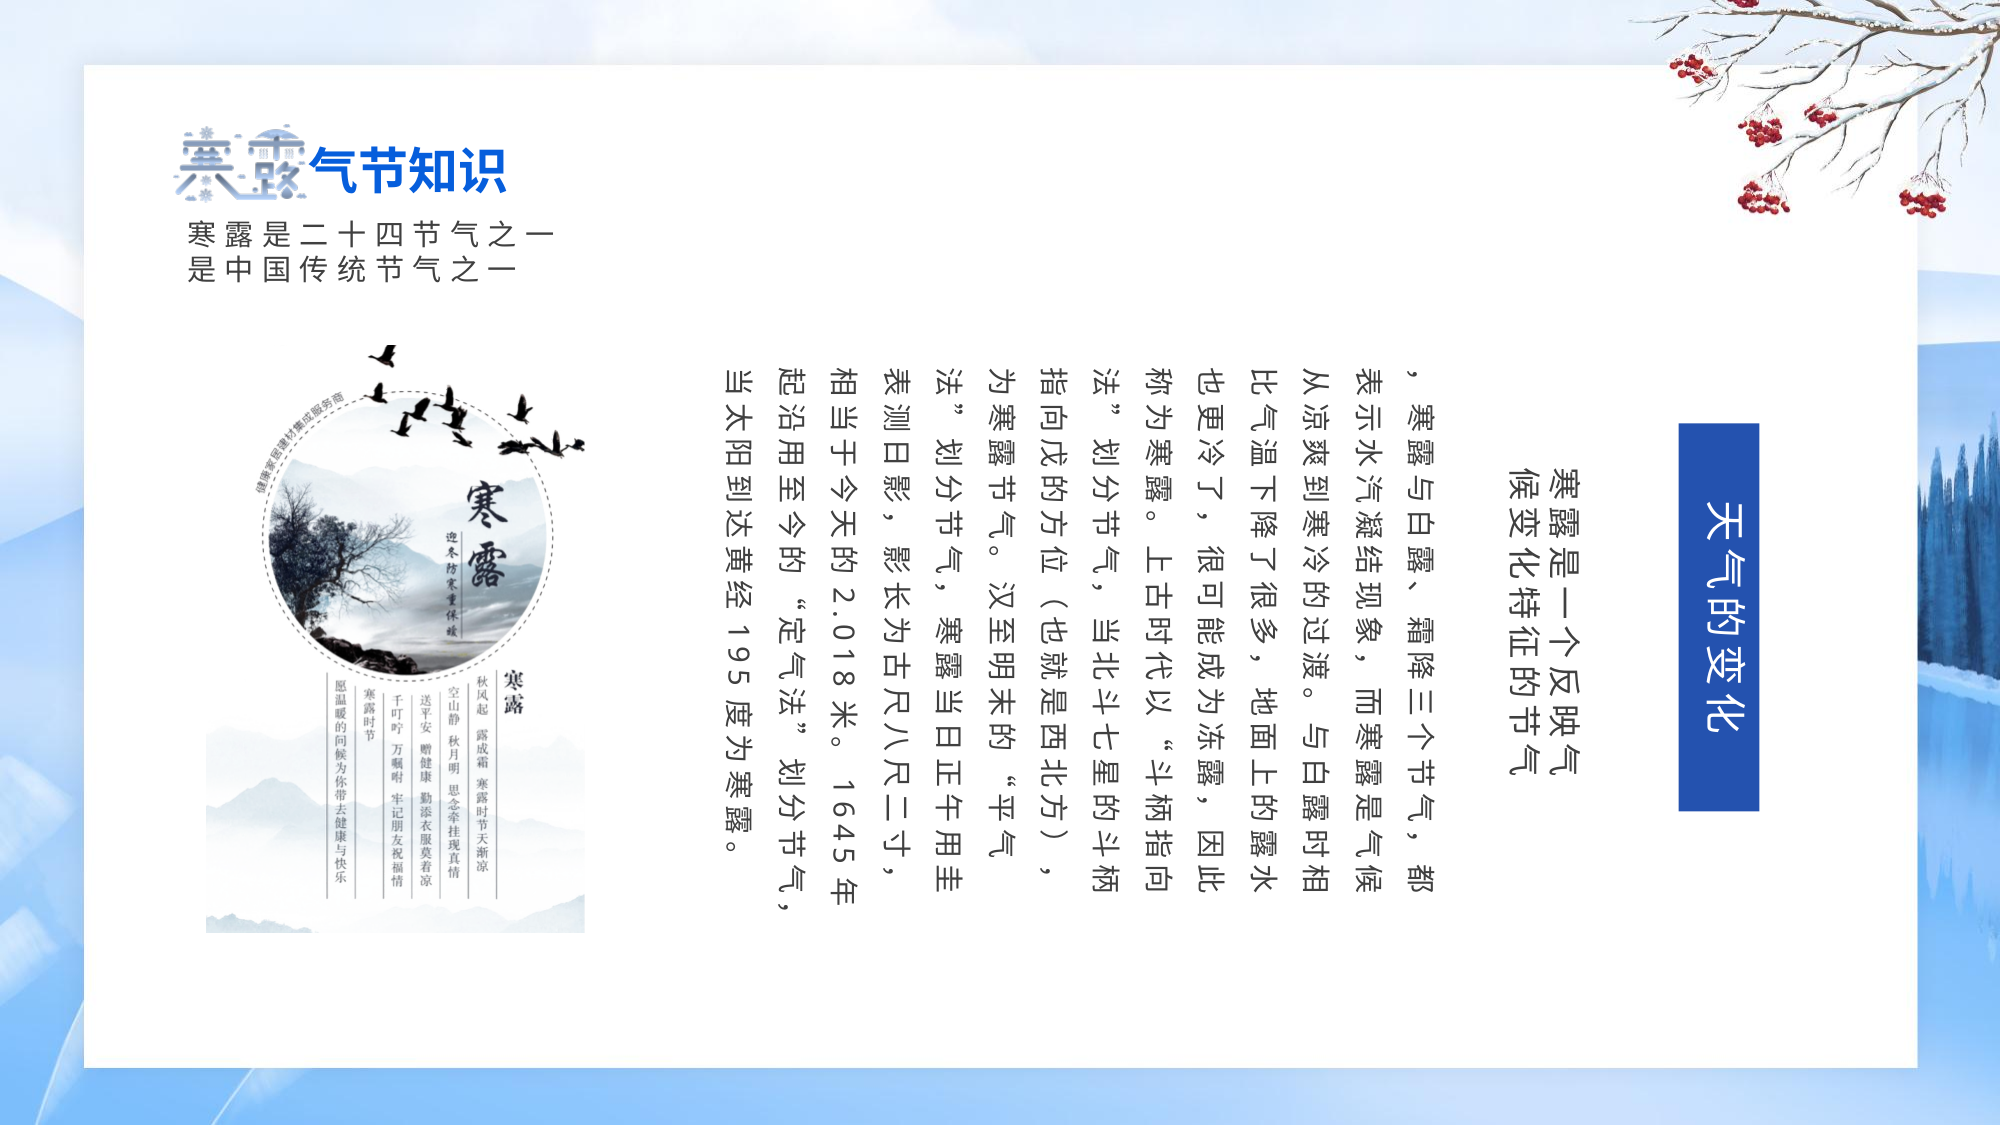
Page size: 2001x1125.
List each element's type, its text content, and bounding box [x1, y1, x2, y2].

text_box 寒露是一个反映气候变化特征的节气 [1489, 459, 1601, 802]
picture [0, 0, 2000, 1125]
text_box 天气的变化 [1678, 423, 1760, 812]
text_box ，寒露与白露、霜降三个节气，都表示水汽凝结现象，而寒露是气候从凉爽到寒冷的过渡。与白露时相比气温下降了很多，地面上的露水也更冷了，很可能成为冻露，因此称为寒露。上古时代以“斗柄指向法”划分节气，当北斗七星的斗柄指向戊的方位（也就是西北方），为寒露节气。汉至明末的“平气法”划分节气，寒露当日正午用圭表测日影，影长为古尺八尺二寸，相当于今天的2.018米。1645年起沿用至今的“定气法”划分节气，当太阳到达黄经195度为寒露。 [874, 367, 1458, 923]
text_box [172, 132, 604, 295]
